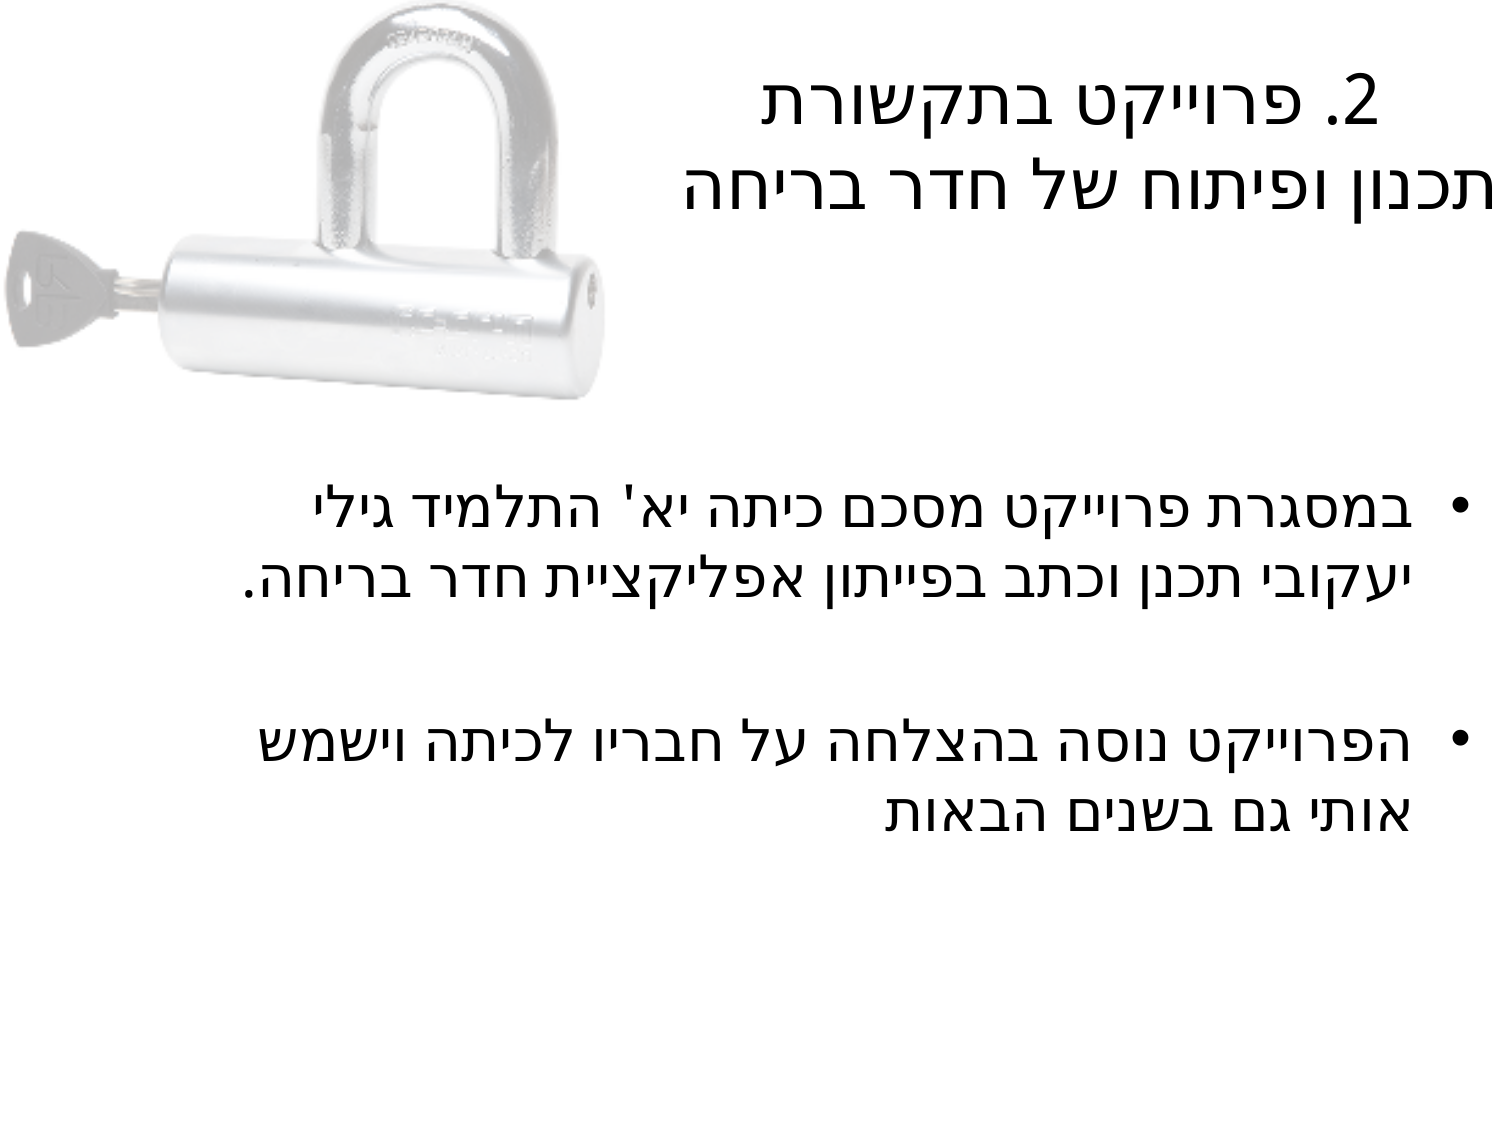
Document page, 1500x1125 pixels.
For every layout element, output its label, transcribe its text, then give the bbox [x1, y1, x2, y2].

list במסגרת פרוייקט מסכם כיתה יא' התלמיד גילי יעקובי תכנן וכתב בפייתון אפליקציית חדר בריחה. הפרוייקט נוסה בהצלחה על חבריו לכיתה וישמש אותי גם בשנים הבאות [135, 380, 1486, 1123]
title 2. פרוייקט בתקשורת תכנון ופיתוח של חדר בריחה [643, 45, 1500, 233]
